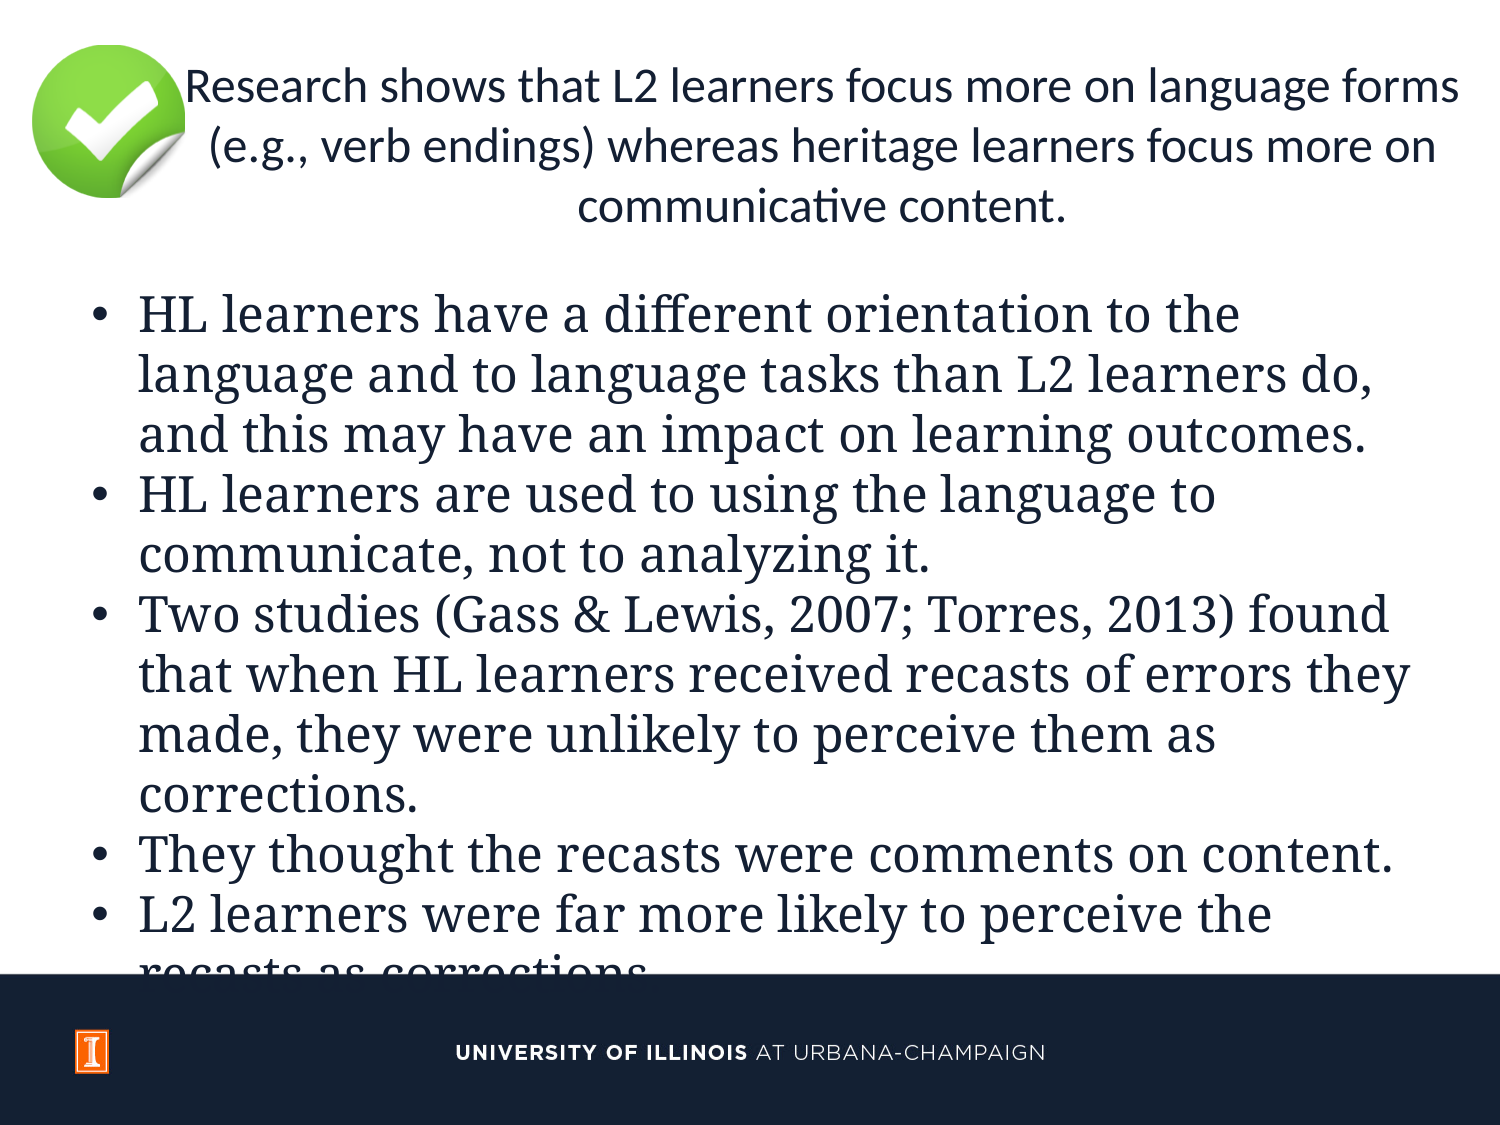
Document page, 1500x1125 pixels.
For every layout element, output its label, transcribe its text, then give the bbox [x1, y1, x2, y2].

picture [0, 3, 1500, 1125]
list [62, 262, 1425, 1005]
text_box HL learners have a different orientation to the language and to language tasks than L2 learners do, and this may have an impact on learning outcomes. HL learners are used to using the language to communicate, not to analyzing it. Two studies (Gass & Lewis, 2007; Torres, 2013) found that when HL learners received recasts of errors they made, they were unlikely to perceive them as corrections. They thought the recasts were comments on content. L2 learners were far more likely to perceive the recasts as corrections. [76, 275, 1432, 1056]
title Research shows that L2 learners focus more on language forms (e.g., verb endings) whereas heritage learners focus more on communicative content. [145, 45, 1500, 233]
